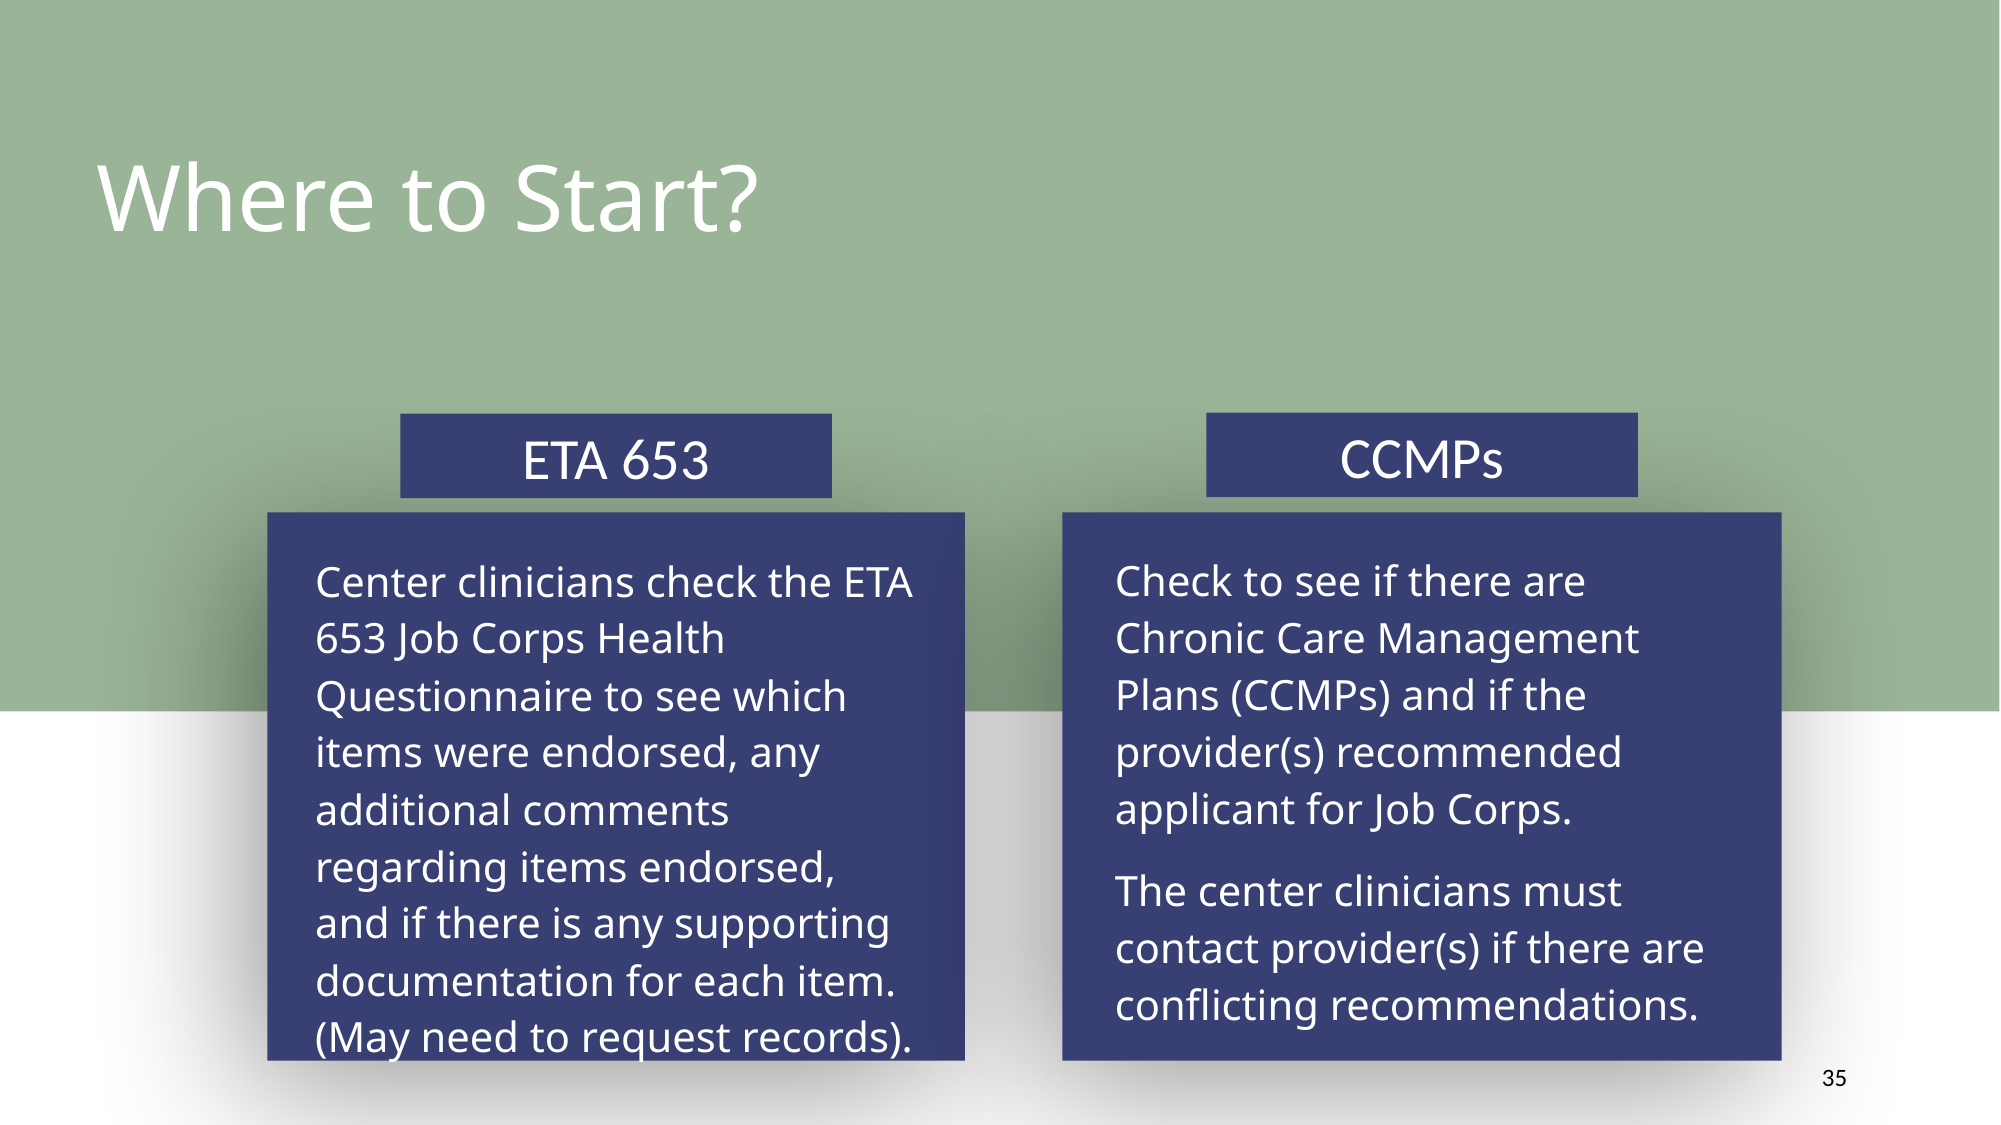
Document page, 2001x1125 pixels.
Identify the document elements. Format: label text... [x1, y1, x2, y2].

text_box Check to see if there are Chronic Care Management Plans (CCMPs) and if the provider(s) recommended applicant for Job Corps. The center clinicians must contact provider(s) if there are conflicting recommendations. [1100, 540, 1733, 1037]
text_box Where to Start? [80, 154, 1057, 257]
text_box Center clinicians check the ETA 653 Job Corps Health Questionnaire to see which items were endorsed, any additional comments regarding items endorsed, and if there is any supporting documentation for each item. (May need to request records). [300, 540, 933, 1069]
text_box [266, 511, 966, 1062]
text_box CCMPs [1206, 412, 1638, 498]
text_box 35 [1412, 1045, 1863, 1106]
text_box [0, 0, 2000, 712]
text_box ETA 653 [400, 413, 832, 499]
text_box [1061, 511, 1783, 1062]
